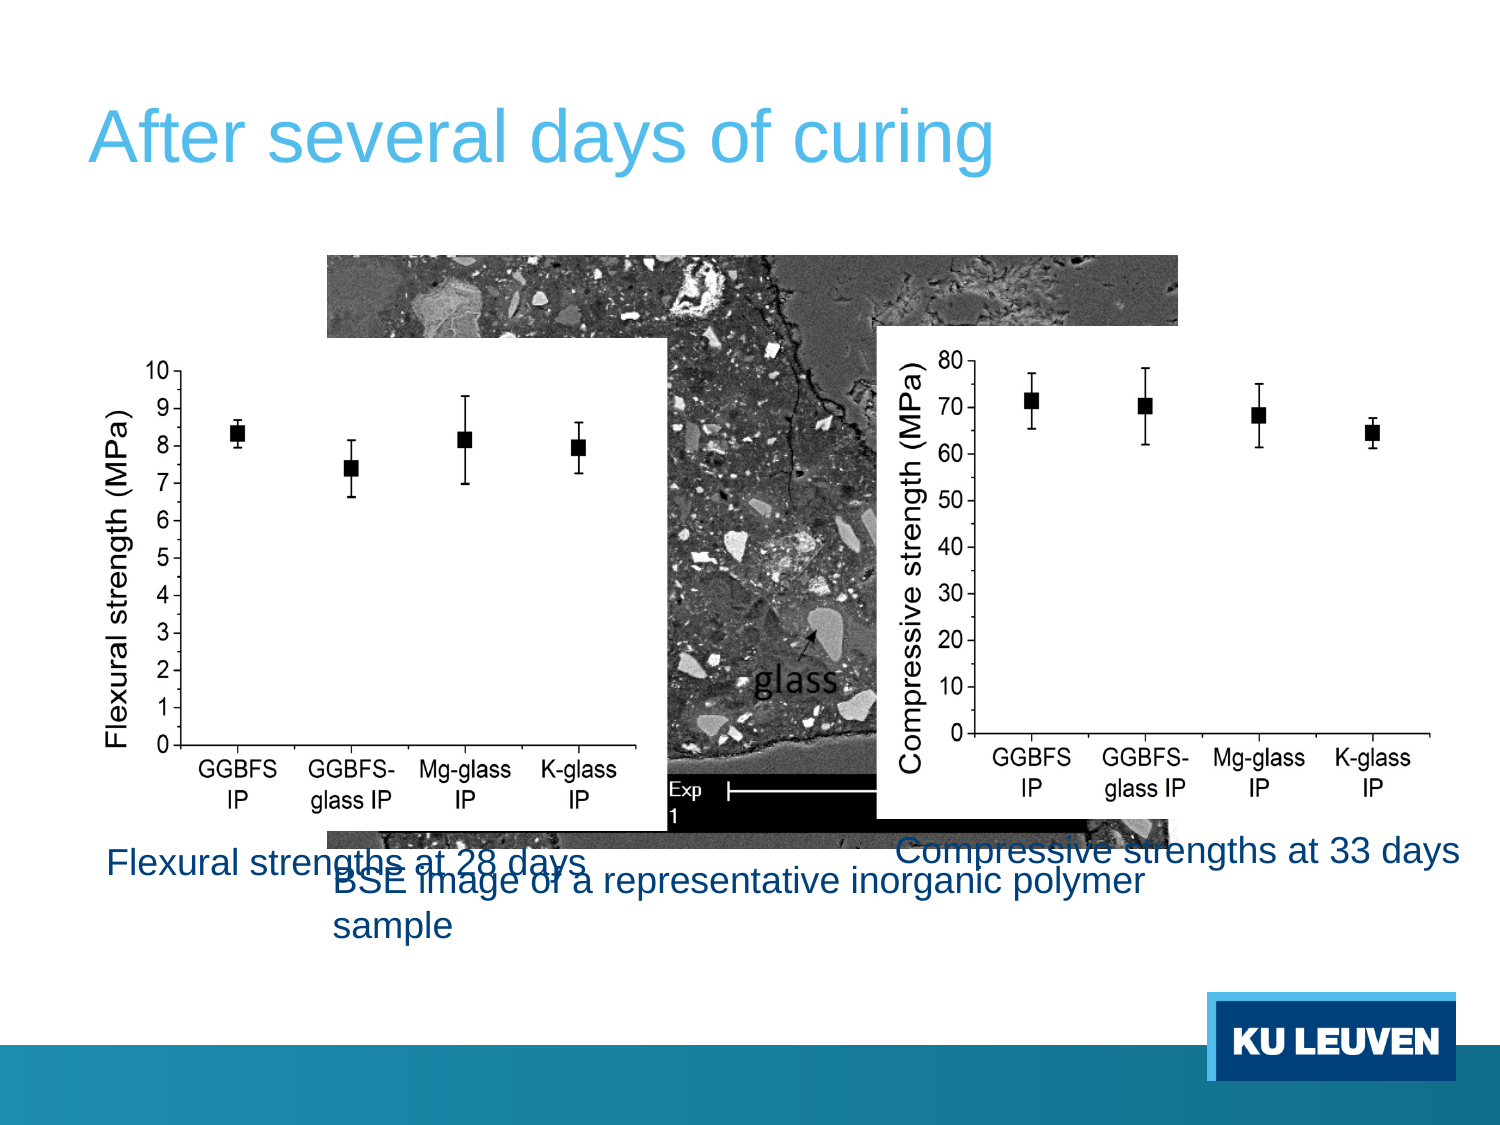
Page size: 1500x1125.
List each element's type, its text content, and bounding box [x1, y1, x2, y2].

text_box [88, 337, 668, 892]
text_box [317, 255, 1179, 956]
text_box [876, 325, 1480, 880]
picture [1207, 992, 1456, 1081]
title After several days of curing [88, 29, 1456, 178]
